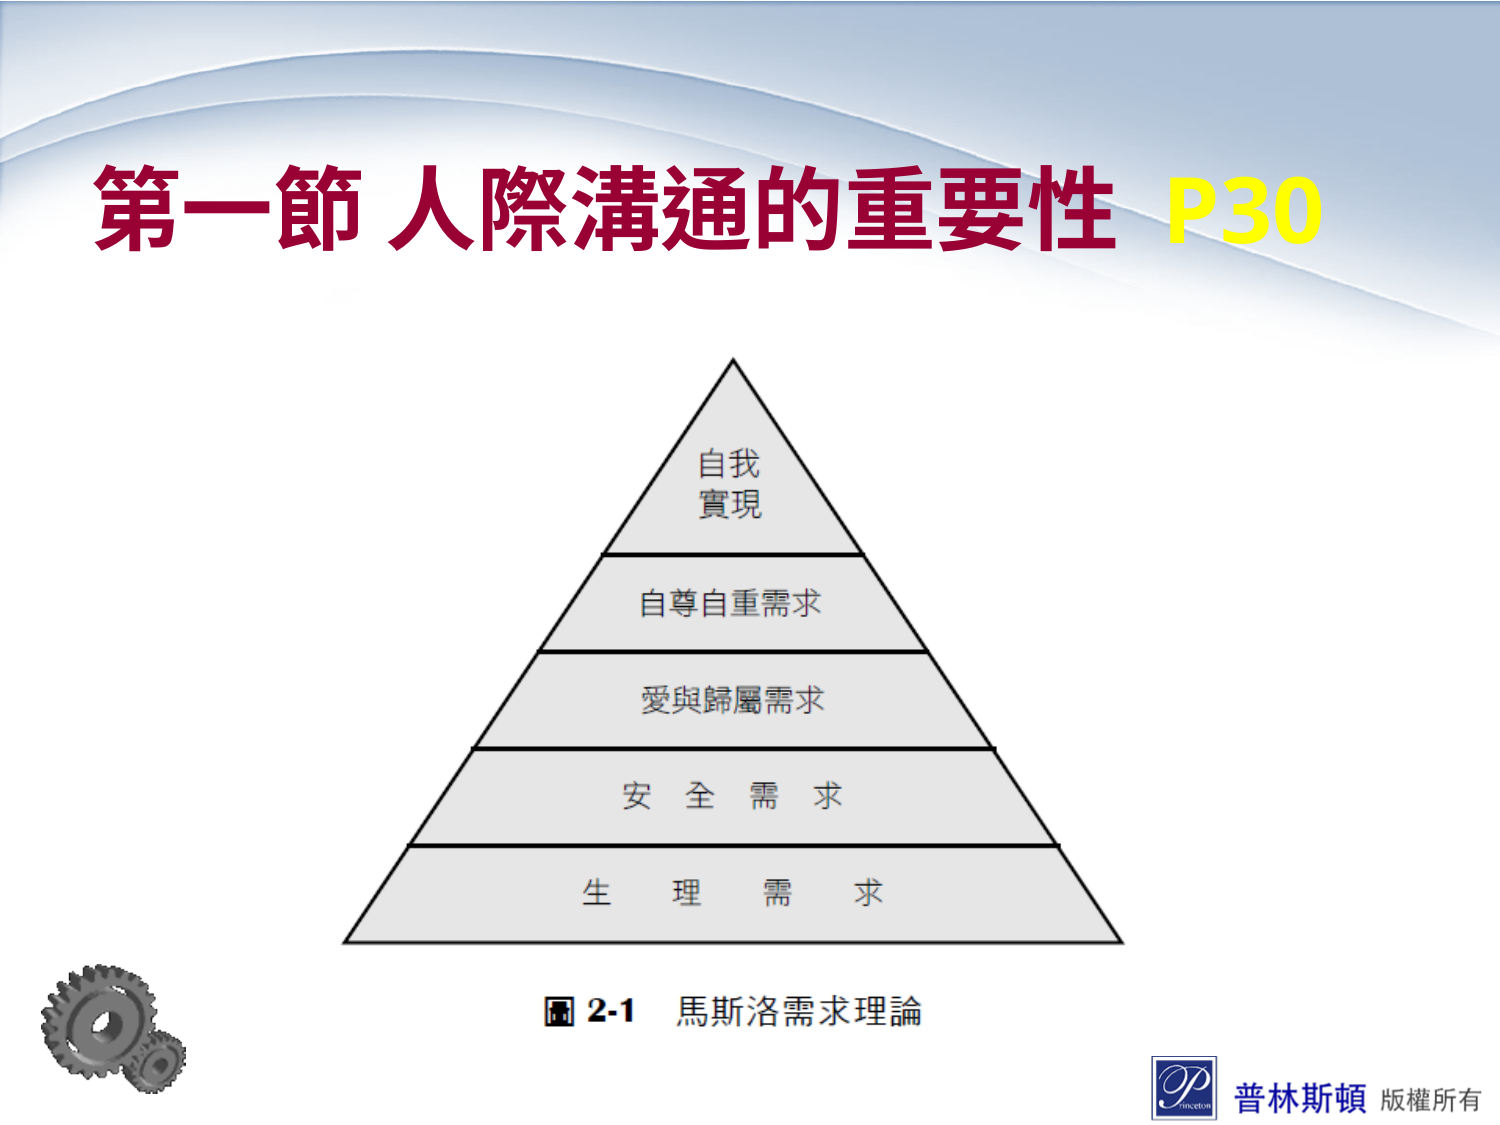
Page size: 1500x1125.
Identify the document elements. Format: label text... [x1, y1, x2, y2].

picture [324, 312, 1144, 1047]
picture [1151, 1056, 1500, 1125]
title 第一節 人際溝通的重要性 P30 [73, 146, 1427, 268]
picture [41, 963, 186, 1095]
